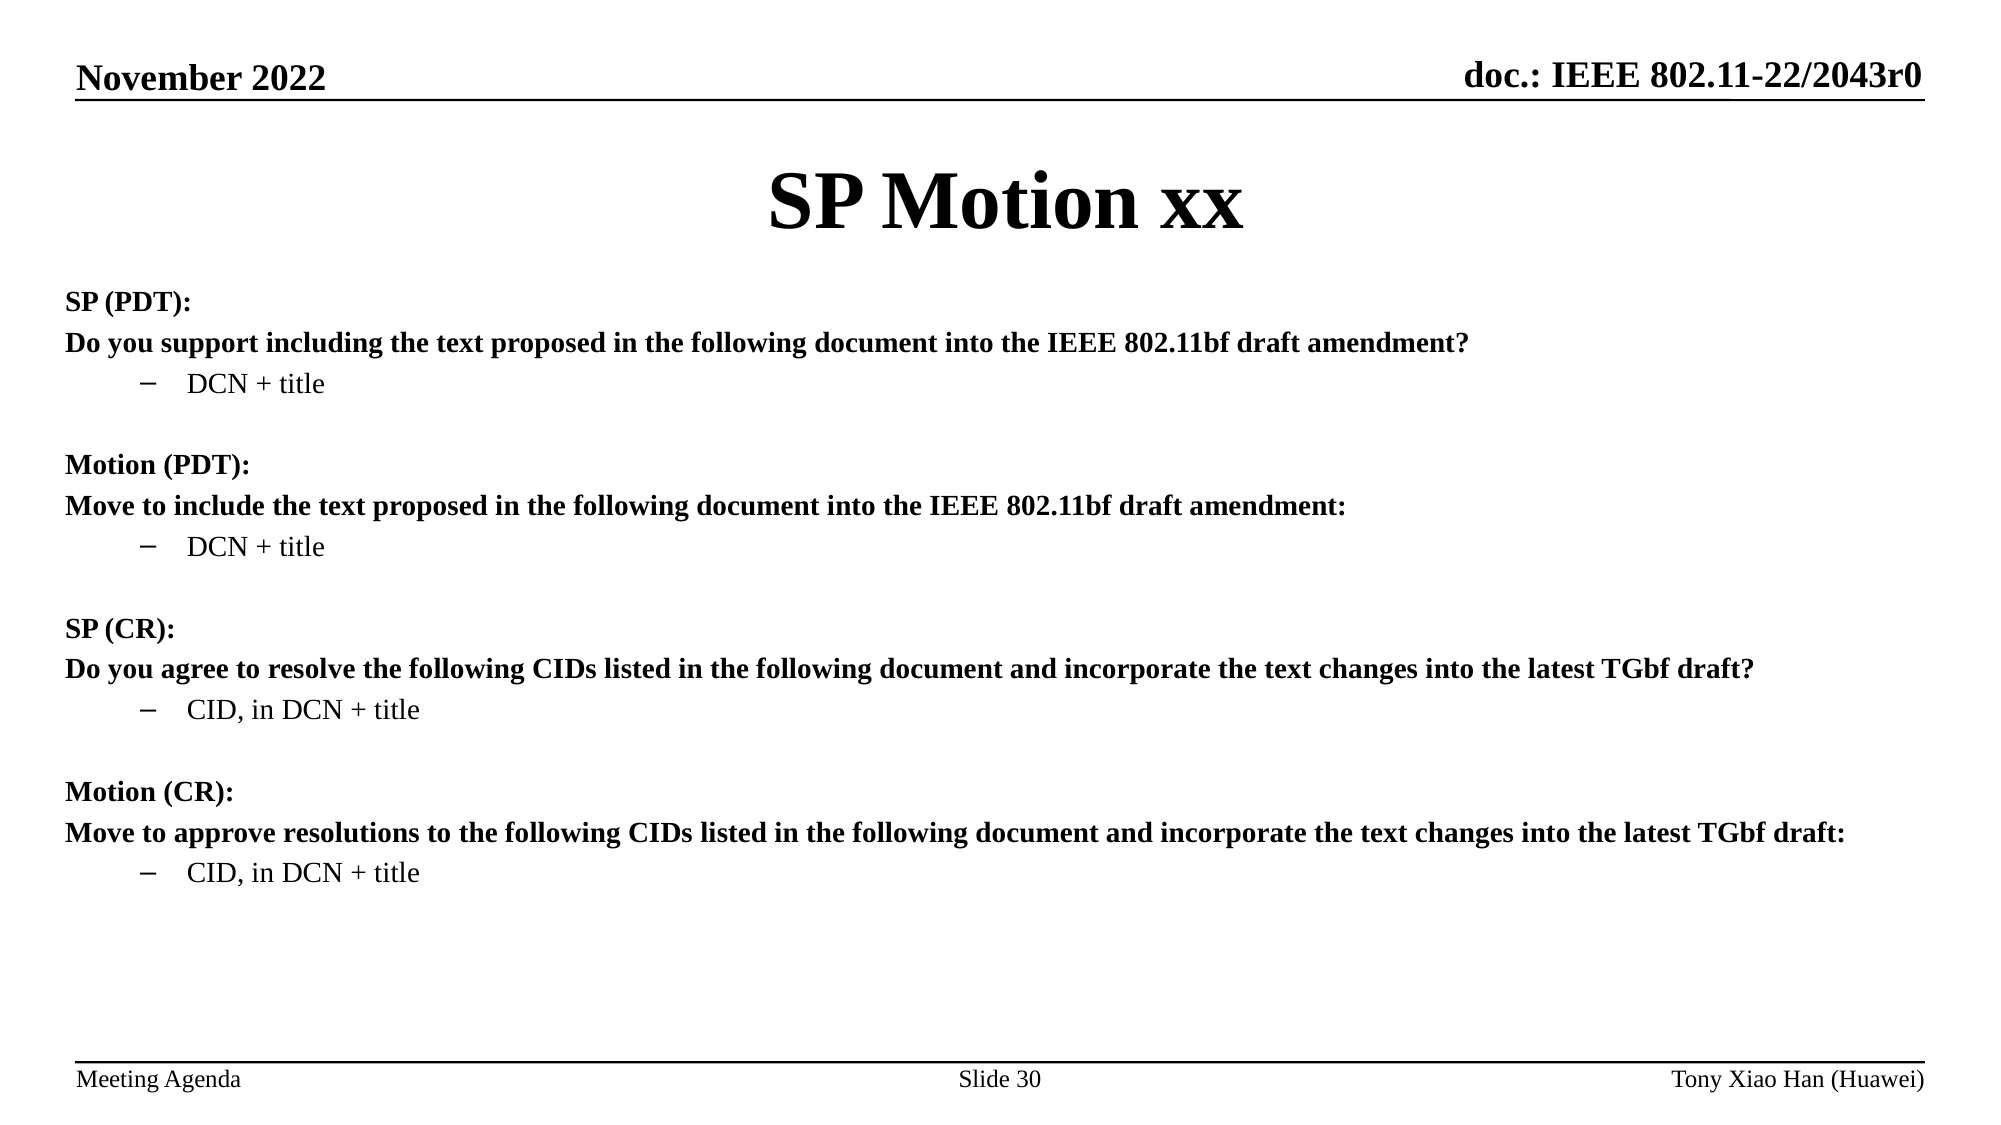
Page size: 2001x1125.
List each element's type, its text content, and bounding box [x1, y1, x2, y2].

text_box SP Motion xx [368, 137, 1644, 274]
text_box SP (PDT): Do you support including the text proposed in the following document into the IEEE 802.11bf draft amendment? DCN + title Motion (PDT): Move to include the text proposed in the following document into the IEEE 802.11bf draft amendment: DCN + title SP (CR): Do you agree to resolve the following CIDs listed in the following document and incorporate the text changes into the latest TGbf draft? CID, in DCN + title Motion (CR): Move to approve resolutions to the following CIDs listed in the following document and incorporate the text changes into the latest TGbf draft: CID, in DCN + title [49, 274, 1938, 1025]
